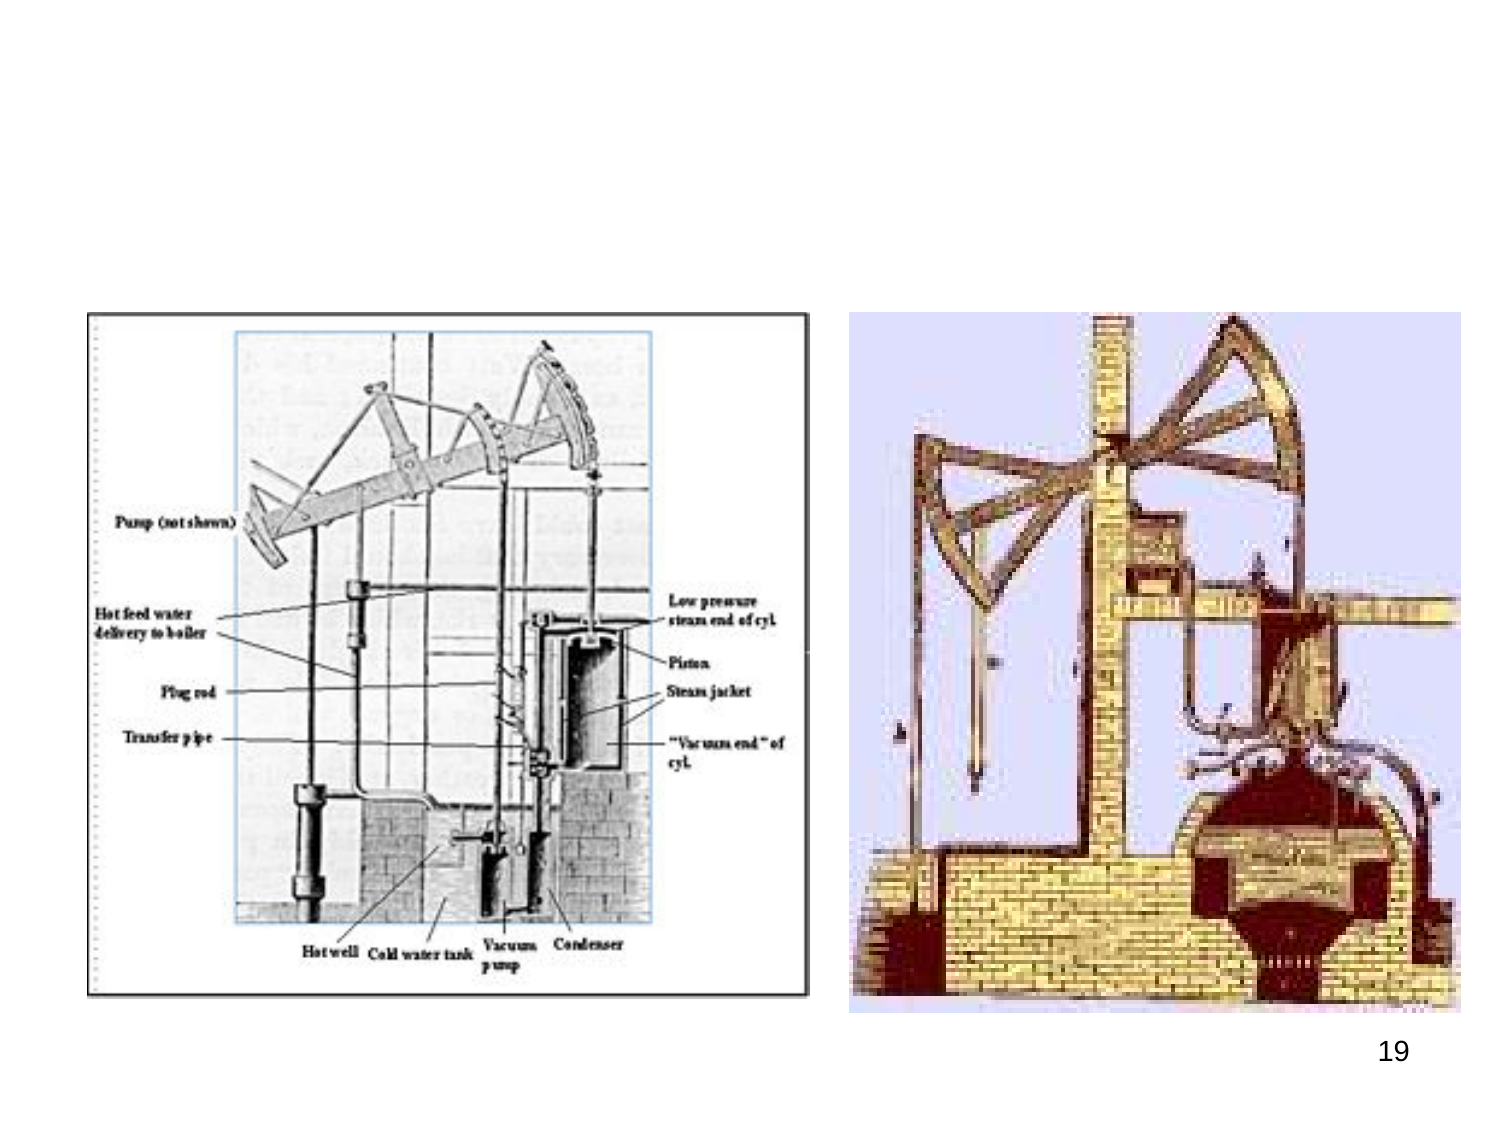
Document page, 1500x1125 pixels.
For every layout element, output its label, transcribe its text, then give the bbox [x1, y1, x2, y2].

picture [87, 312, 810, 999]
picture [849, 312, 1461, 1013]
slide_number 19 [1074, 1024, 1425, 1103]
